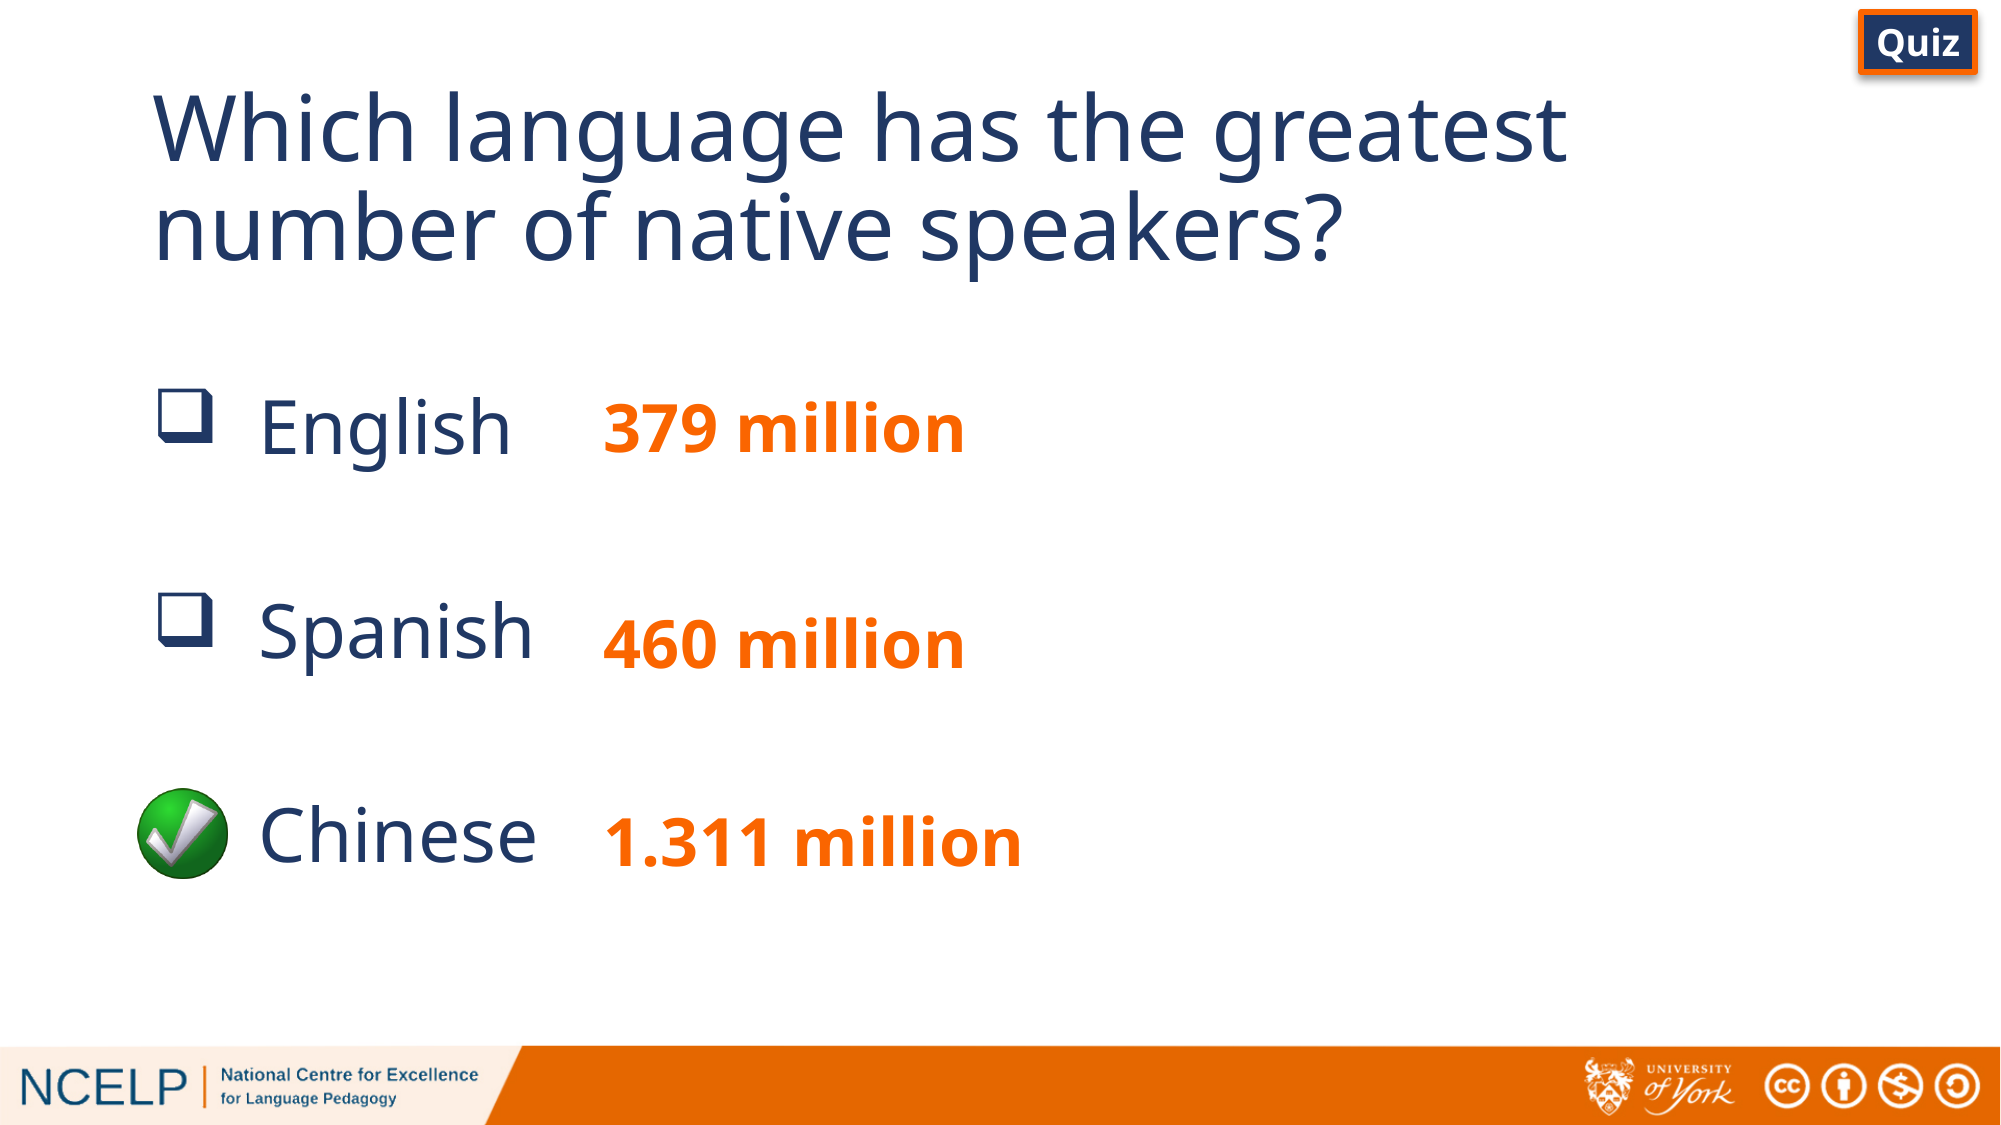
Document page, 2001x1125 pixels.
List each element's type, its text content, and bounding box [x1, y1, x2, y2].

text_box 460 million [588, 594, 1054, 689]
text_box 379 million [588, 378, 1054, 474]
text_box Quiz [1861, 12, 1975, 72]
list English Spanish Chinese [137, 382, 1246, 1125]
text_box 1.311 million [588, 792, 1054, 888]
title Which language has the greatest number of native speakers? [137, 72, 1863, 291]
picture [0, 0, 2001, 1125]
